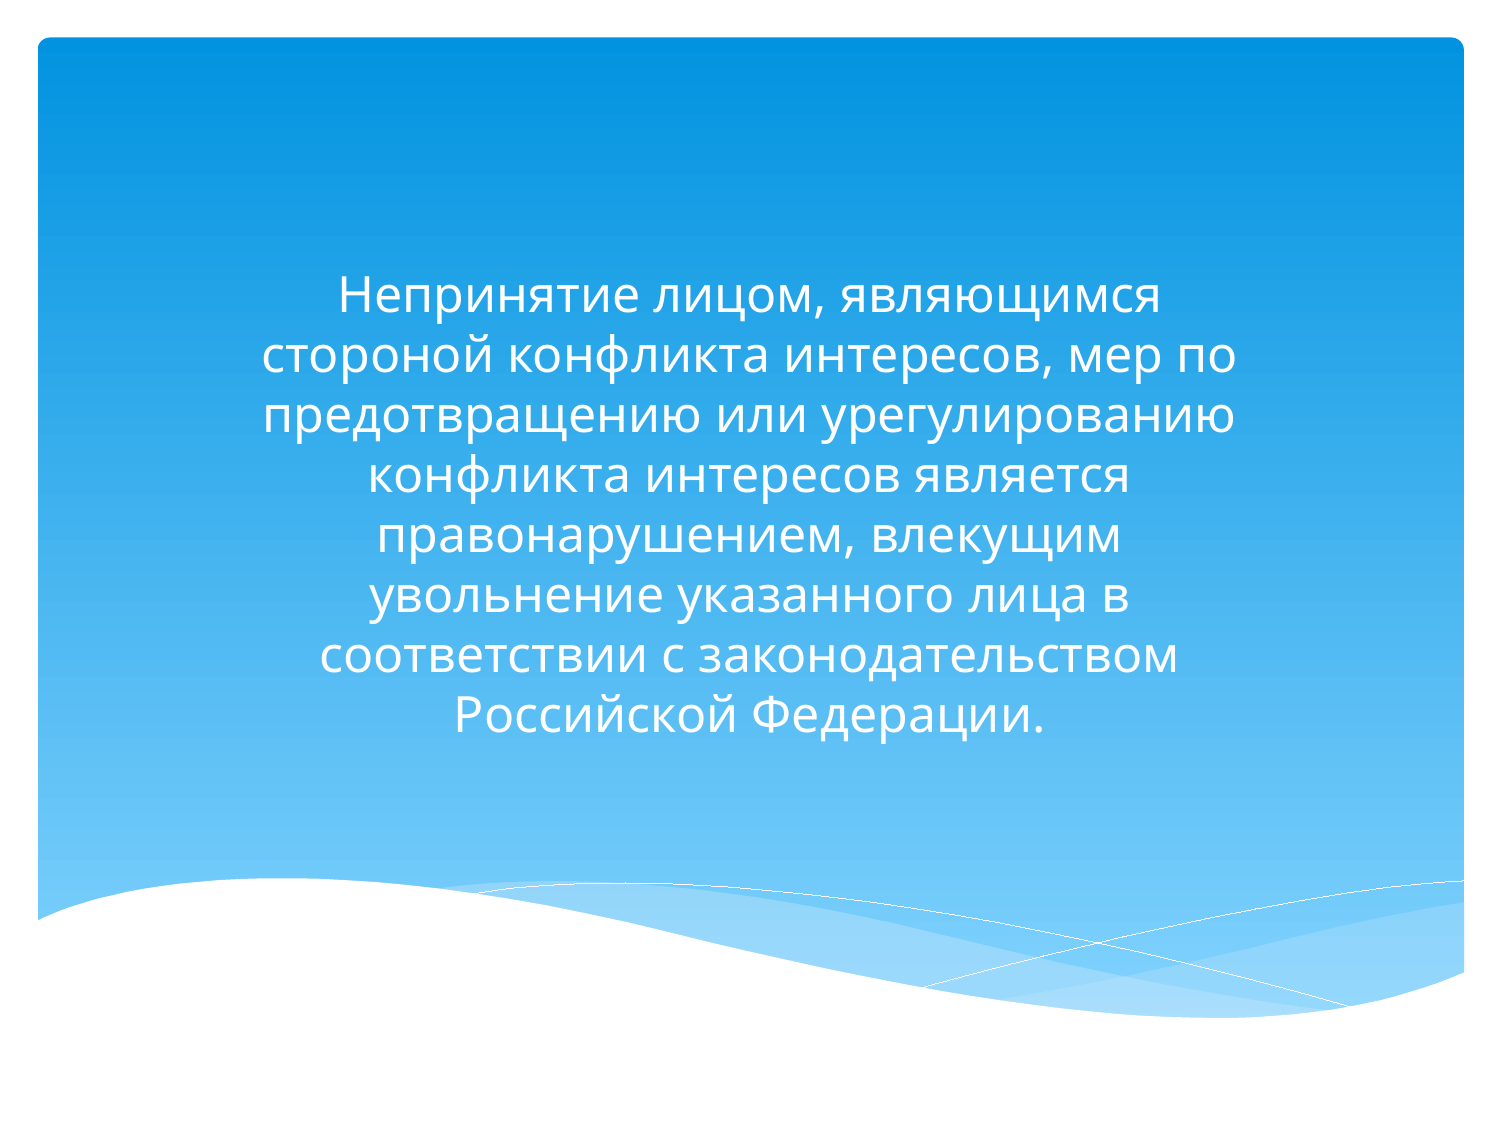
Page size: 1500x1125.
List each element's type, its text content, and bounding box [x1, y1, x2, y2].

subtitle Непринятие лицом, являющимся стороной конфликта интересов, мер по предотвращению или урегулированию конфликта интересов является правонарушением, влекущим увольнение указанного лица в соответствии с законодательством Российской Федерации. [225, 255, 1275, 825]
